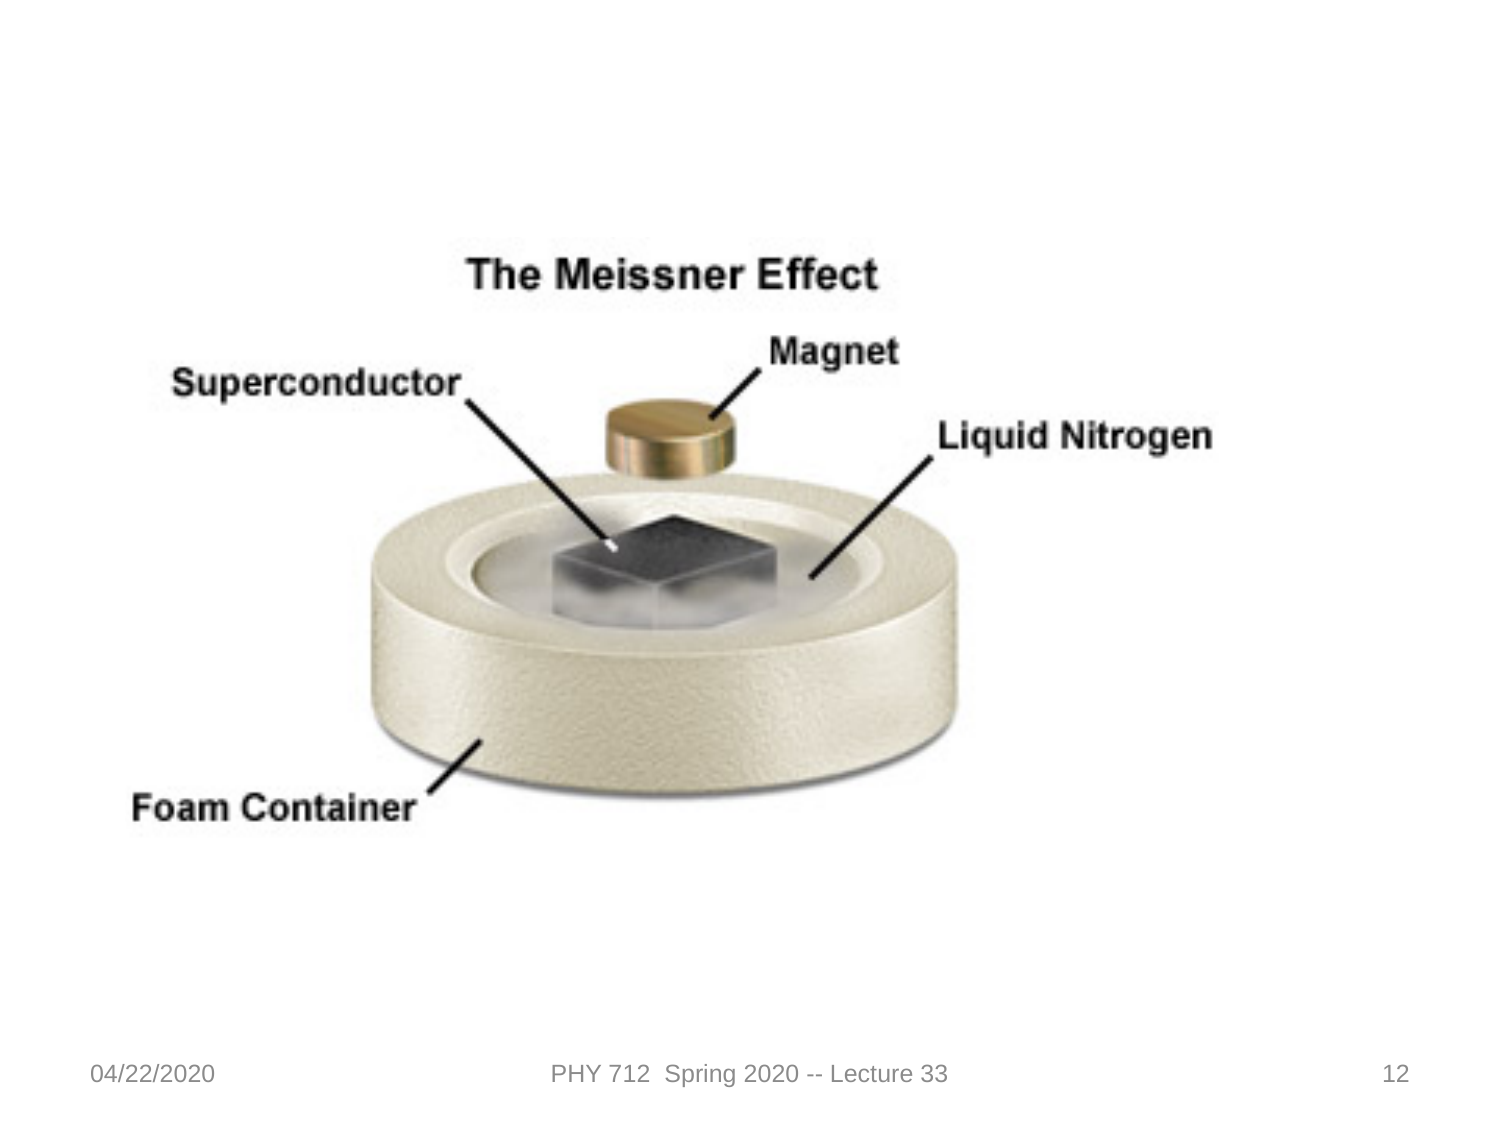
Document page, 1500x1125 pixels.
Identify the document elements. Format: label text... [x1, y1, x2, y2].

picture [124, 237, 1219, 848]
footer PHY 712 Spring 2020 -- Lecture 33 [512, 1042, 988, 1103]
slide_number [75, 1042, 425, 1103]
slide_number 12 [1074, 1042, 1425, 1103]
